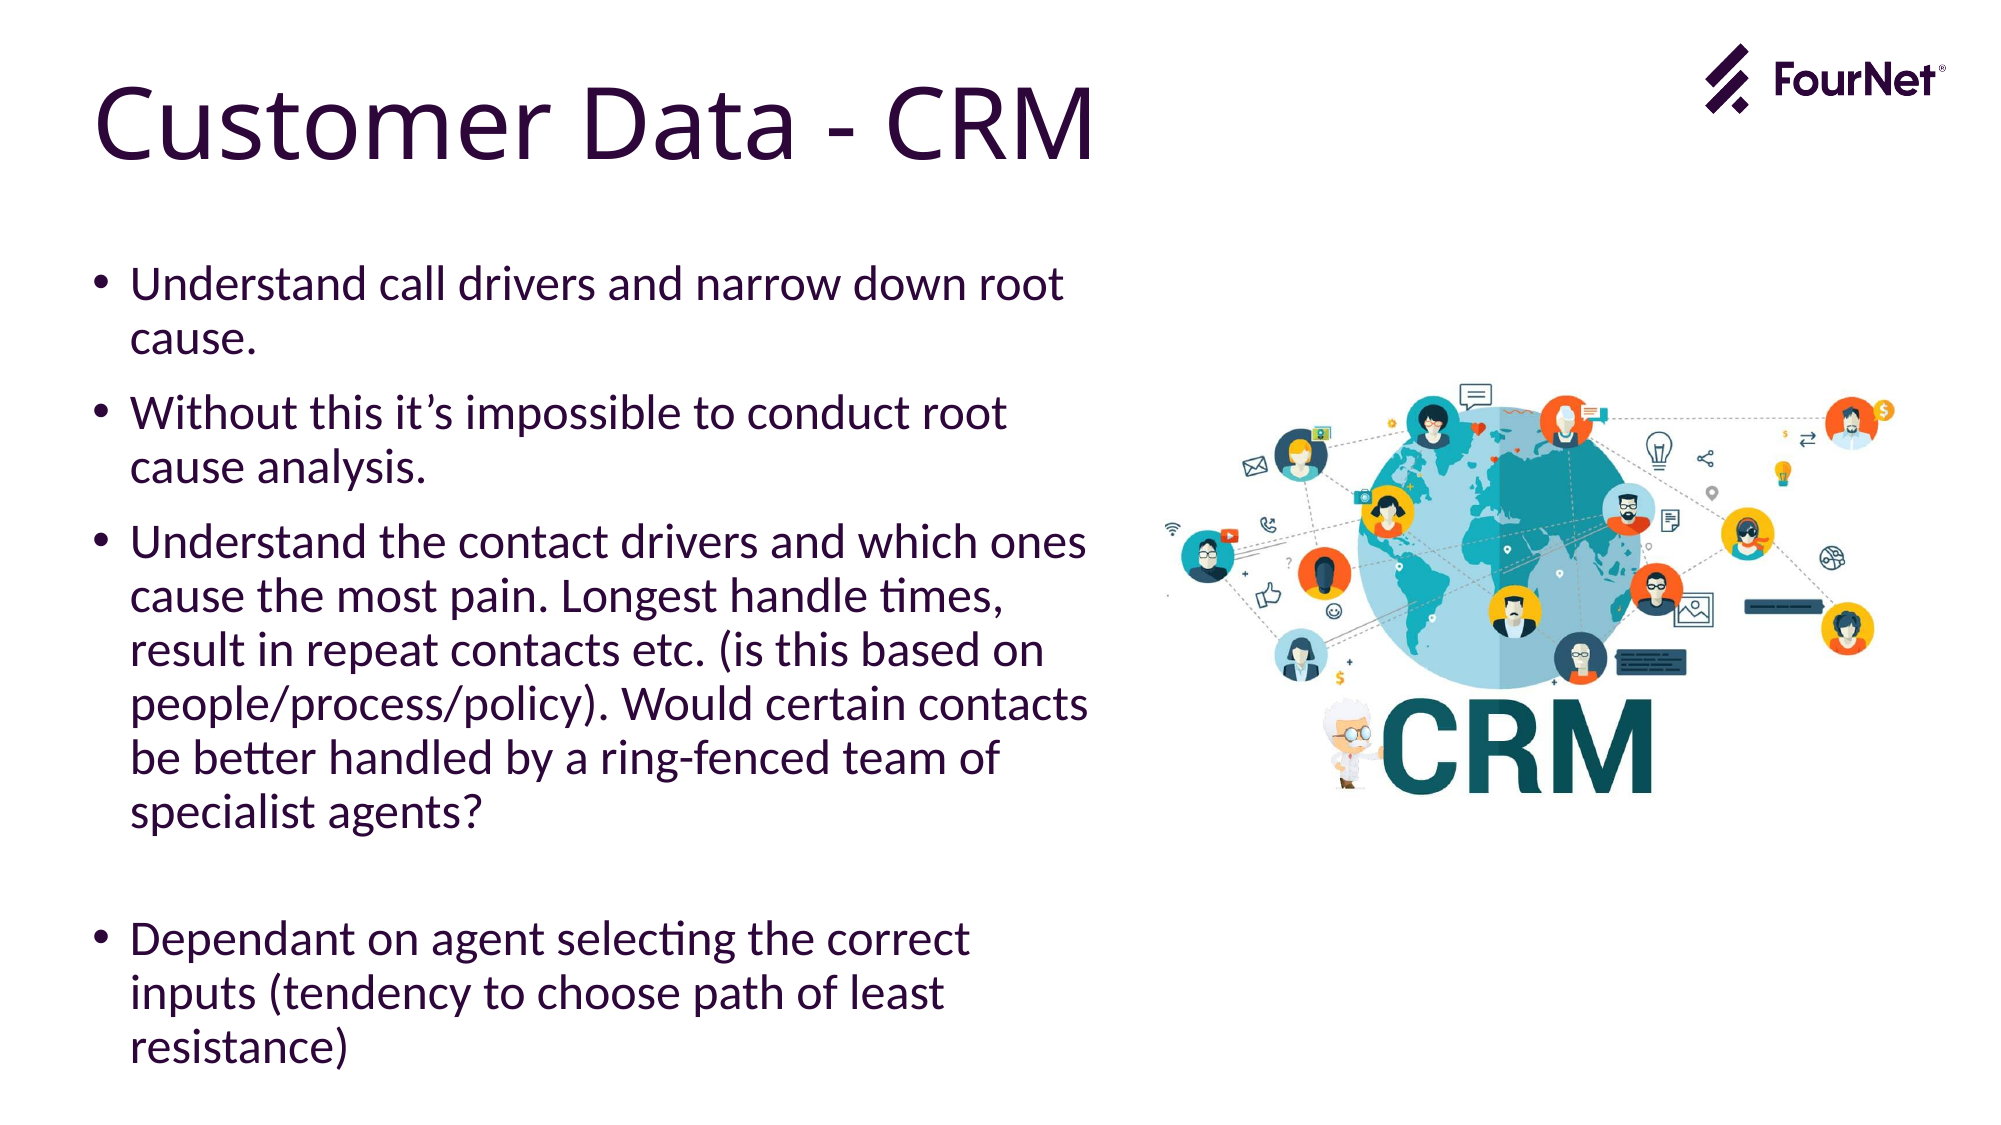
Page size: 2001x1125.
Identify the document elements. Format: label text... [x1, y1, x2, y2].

picture [1705, 43, 1946, 114]
list Customer Data - CRM [77, 65, 1894, 191]
picture [1127, 361, 1945, 849]
list Understand call drivers and narrow down root cause. Without this it’s impossible to conduct root cause analysis. Understand the contact drivers and which ones cause the most pain. Longest handle times, result in repeat contacts etc. (is this based on people/process/policy). Would certain contacts be better handled by a ring-fenced team of specialist agents? Dependant on agent selecting the correct inputs (tendency to choose path of least resistance) [77, 250, 1116, 960]
